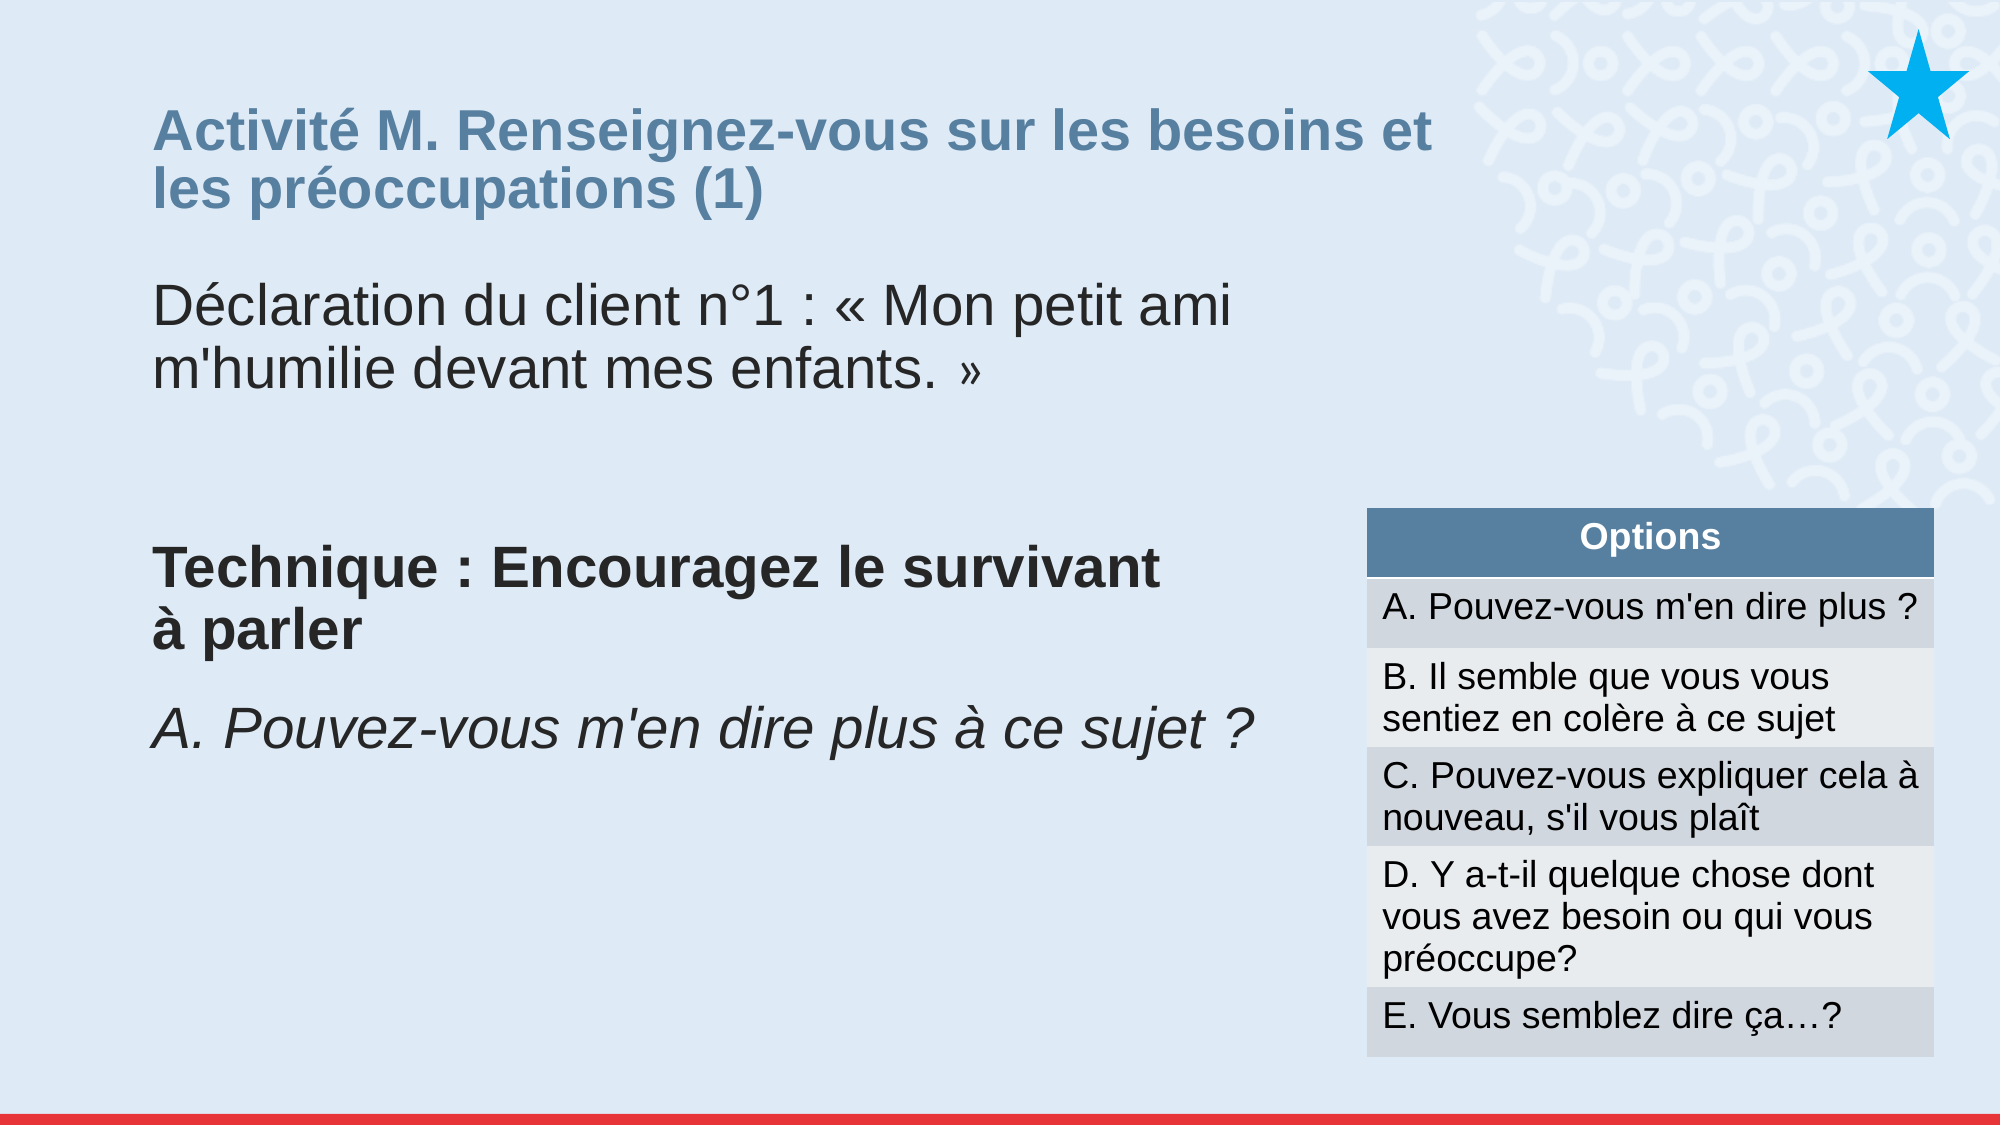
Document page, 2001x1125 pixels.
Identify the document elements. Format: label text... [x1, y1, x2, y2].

title Activité M. Renseignez-vous sur les besoins et les préoccupations (1) [137, 96, 1539, 228]
list Déclaration du client n°1 : « Mon petit ami m'humilie devant mes enfants. » Technique : Encouragez le survivant à parler A. Pouvez-vous m'en dire plus à ce sujet ? [137, 268, 1309, 1078]
table_cell Services juridiques [1457, 2, 2000, 587]
text_box [1868, 28, 1970, 140]
table_cell B. Il semble que vous vous sentiez en colère à ce sujet [1367, 648, 1934, 747]
table_cell C. Pouvez-vous expliquer cela à nouveau, s'il vous plaît [1367, 747, 1934, 846]
table_cell E. Vous semblez dire ça…? [1367, 987, 1934, 1057]
table_cell D. Y a-t-il quelque chose dont vous avez besoin ou qui vous préoccupe? [1367, 846, 1934, 987]
table_header Options [1367, 508, 1934, 577]
table_cell A. Pouvez-vous m'en dire plus ? [1367, 579, 1934, 648]
